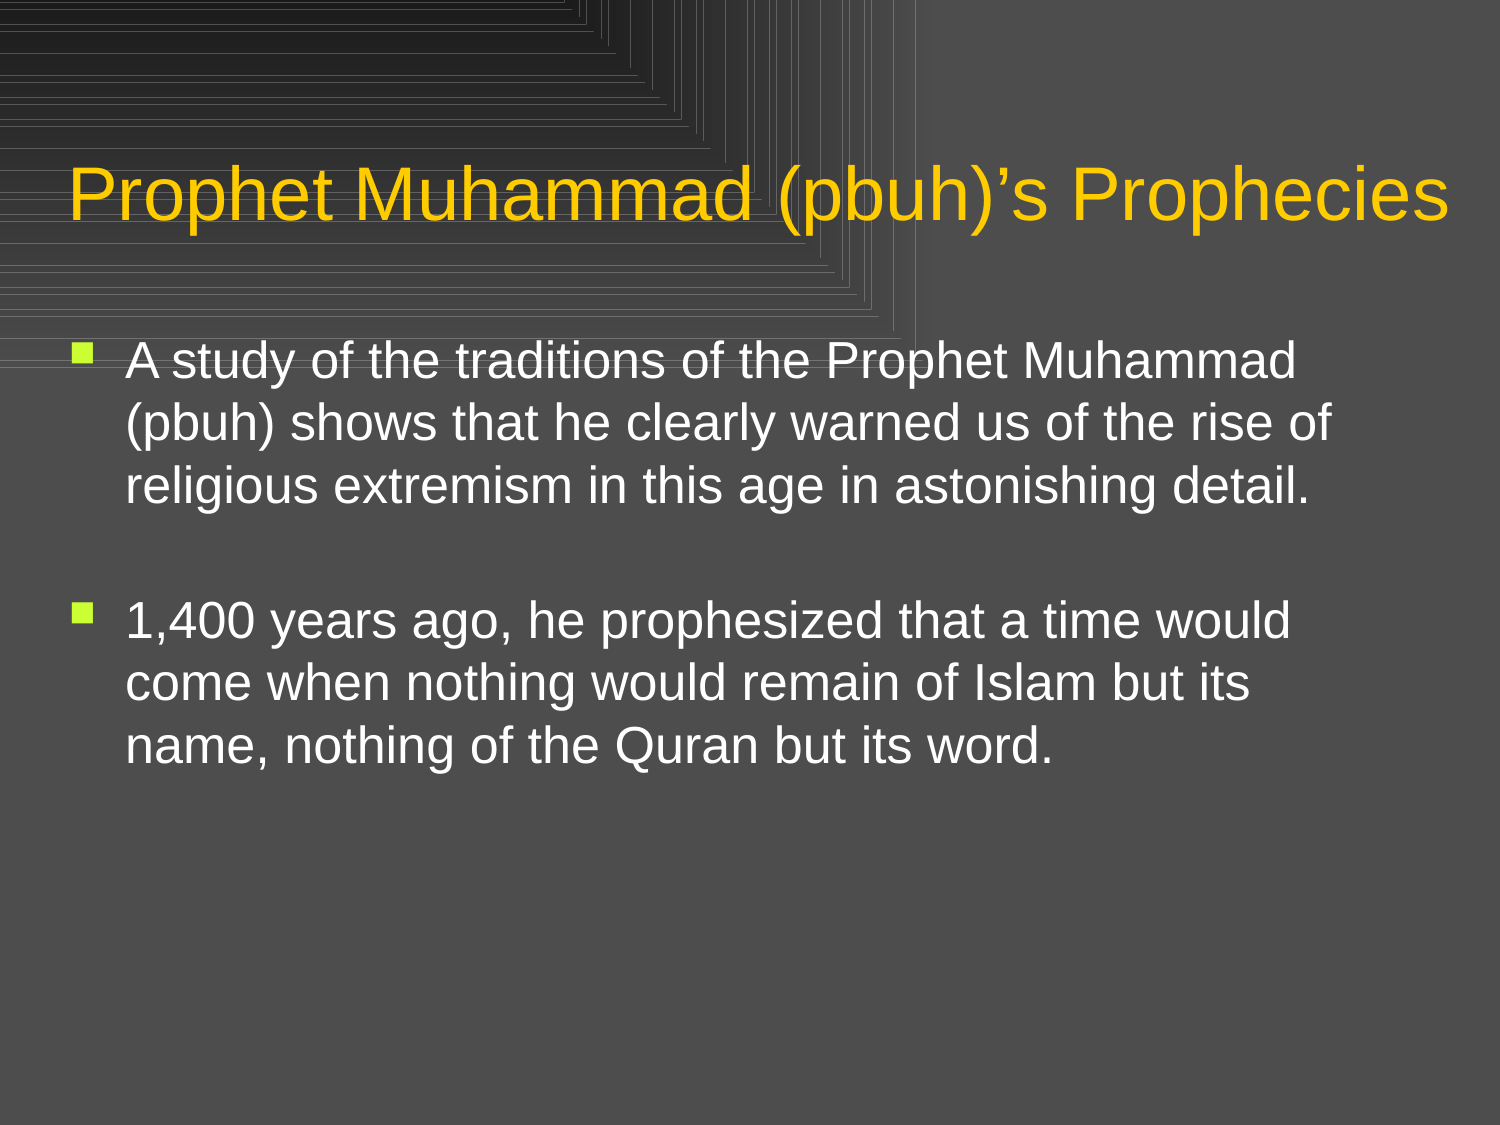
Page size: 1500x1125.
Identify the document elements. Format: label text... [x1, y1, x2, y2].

title Prophet Muhammad (pbuh)’s Prophecies [51, 118, 1470, 244]
list A study of the traditions of the Prophet Muhammad (pbuh) shows that he clearly warned us of the rise of religious extremism in this age in astonishing detail. 1,400 years ago, he prophesized that a time would come when nothing would remain of Islam but its name, nothing of the Quran but its word. [53, 318, 1401, 994]
